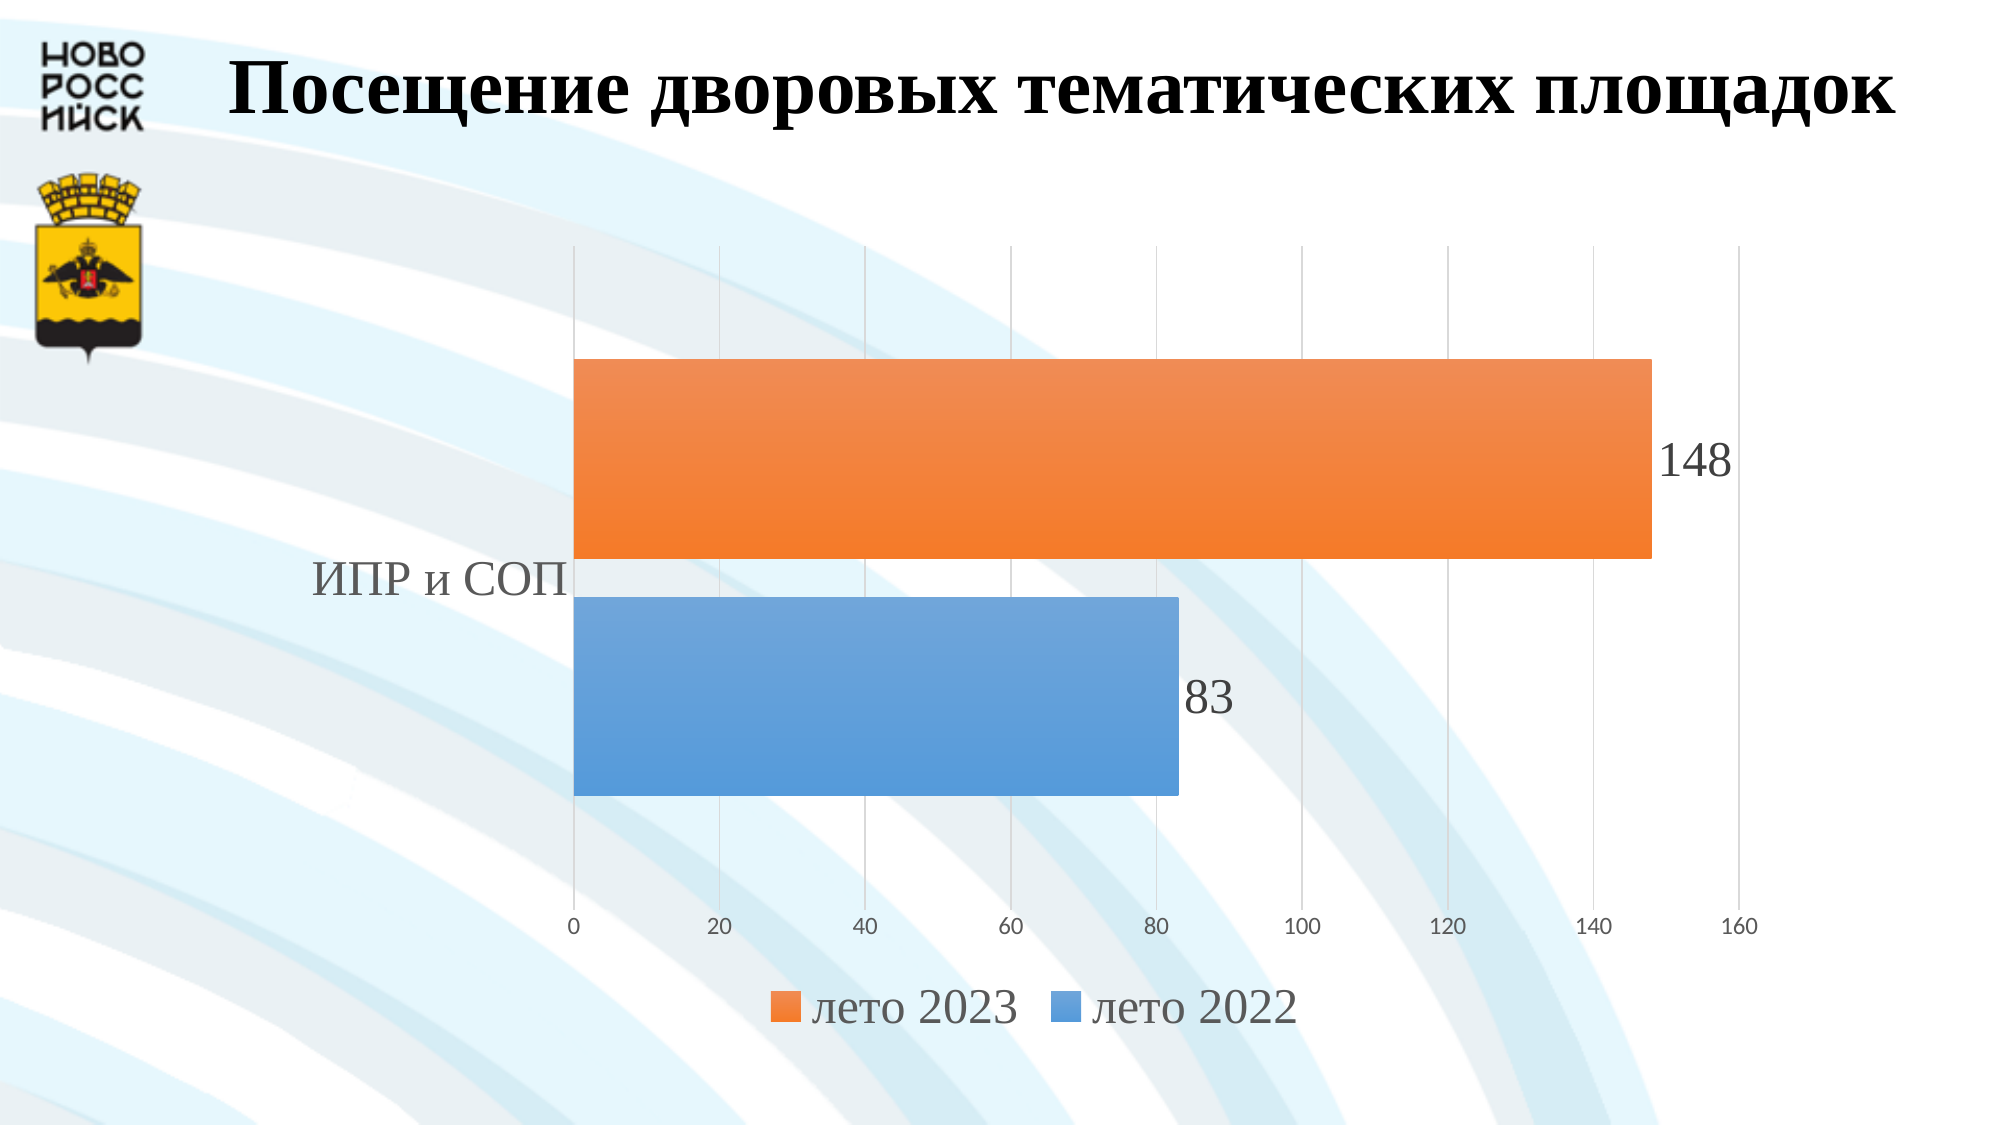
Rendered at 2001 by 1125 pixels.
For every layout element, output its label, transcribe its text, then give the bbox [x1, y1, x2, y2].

chart [281, 229, 1789, 1045]
text_box Посещение дворовых тематических площадок [152, 27, 1975, 138]
picture [0, 0, 2001, 1125]
